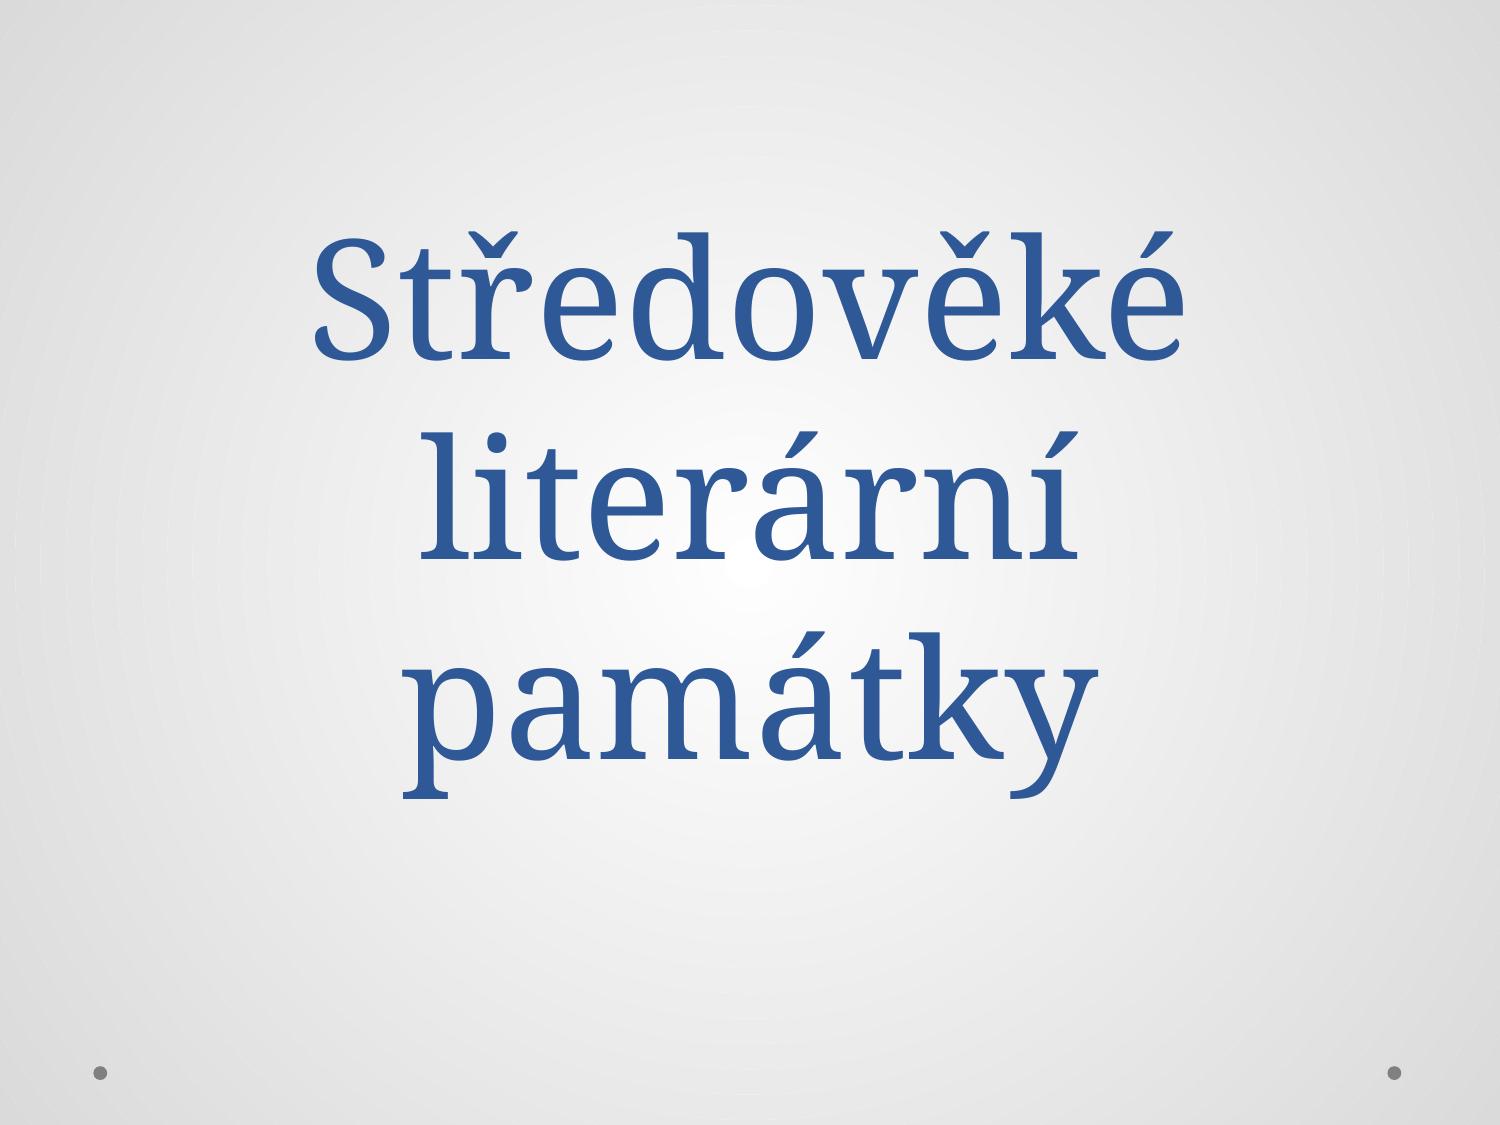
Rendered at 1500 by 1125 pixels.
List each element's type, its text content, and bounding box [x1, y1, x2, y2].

title Středověké literární památky [112, 99, 1388, 800]
